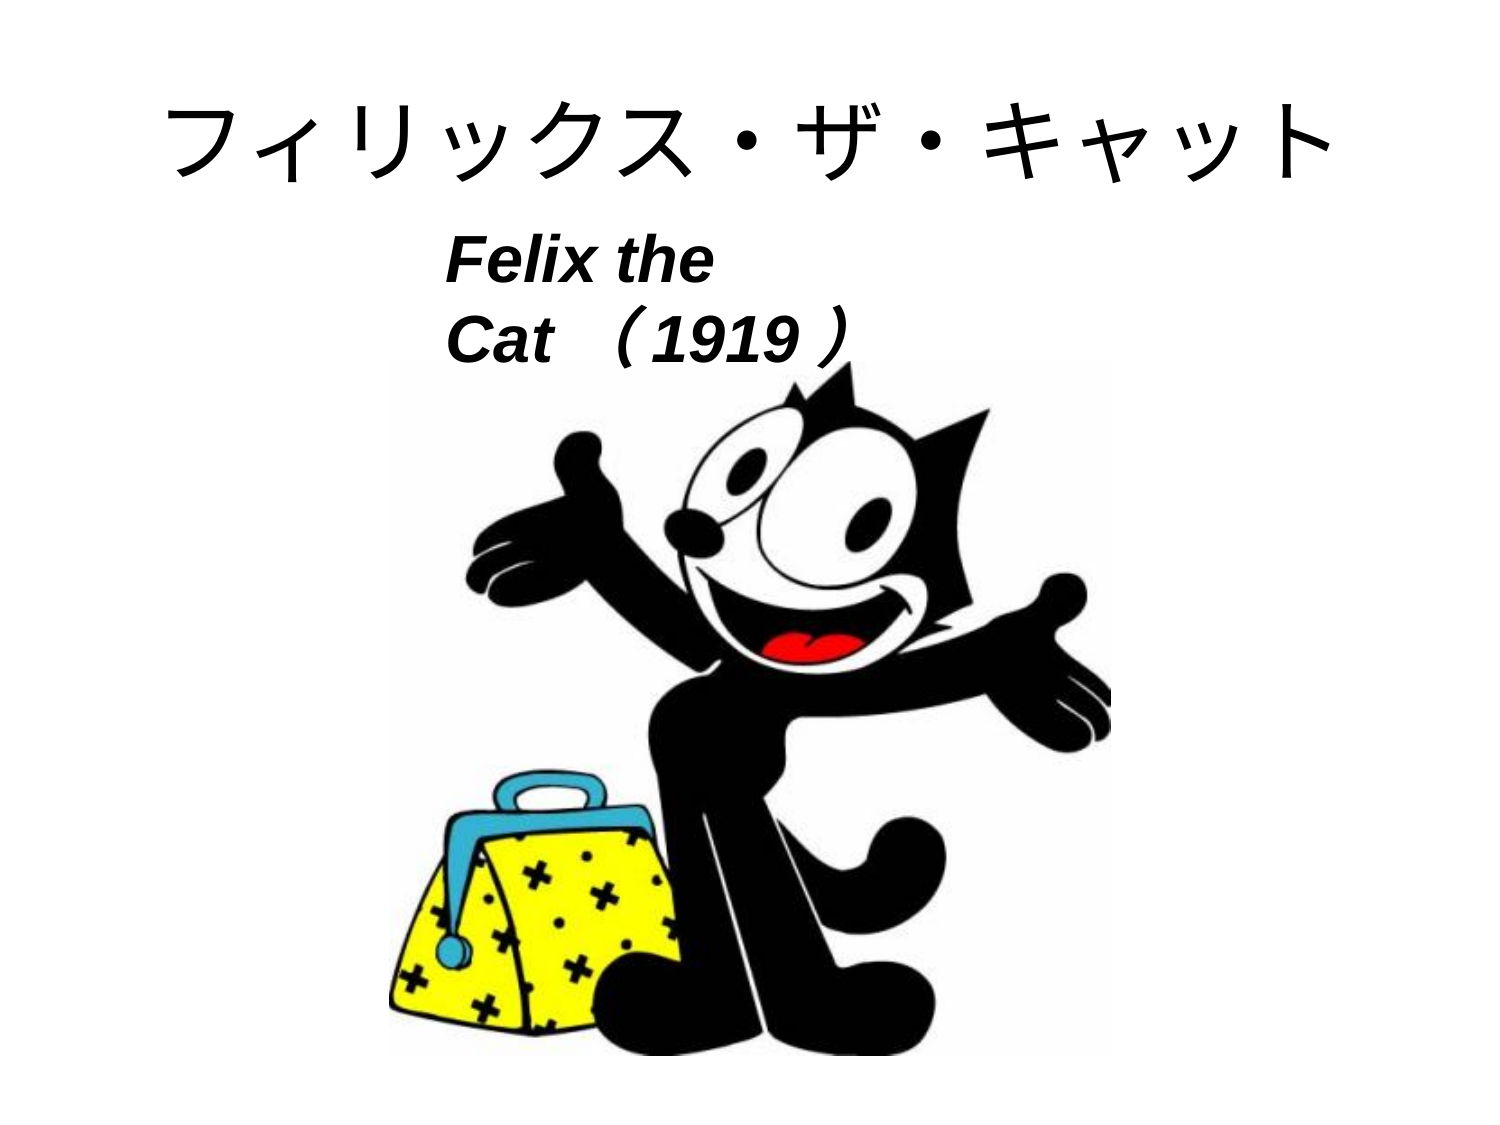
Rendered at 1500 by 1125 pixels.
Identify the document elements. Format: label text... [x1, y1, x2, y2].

title フィリックス・ザ・キャット [74, 44, 1426, 233]
text_box Felix the Cat（1919） [430, 207, 1022, 360]
picture [389, 361, 1111, 1056]
